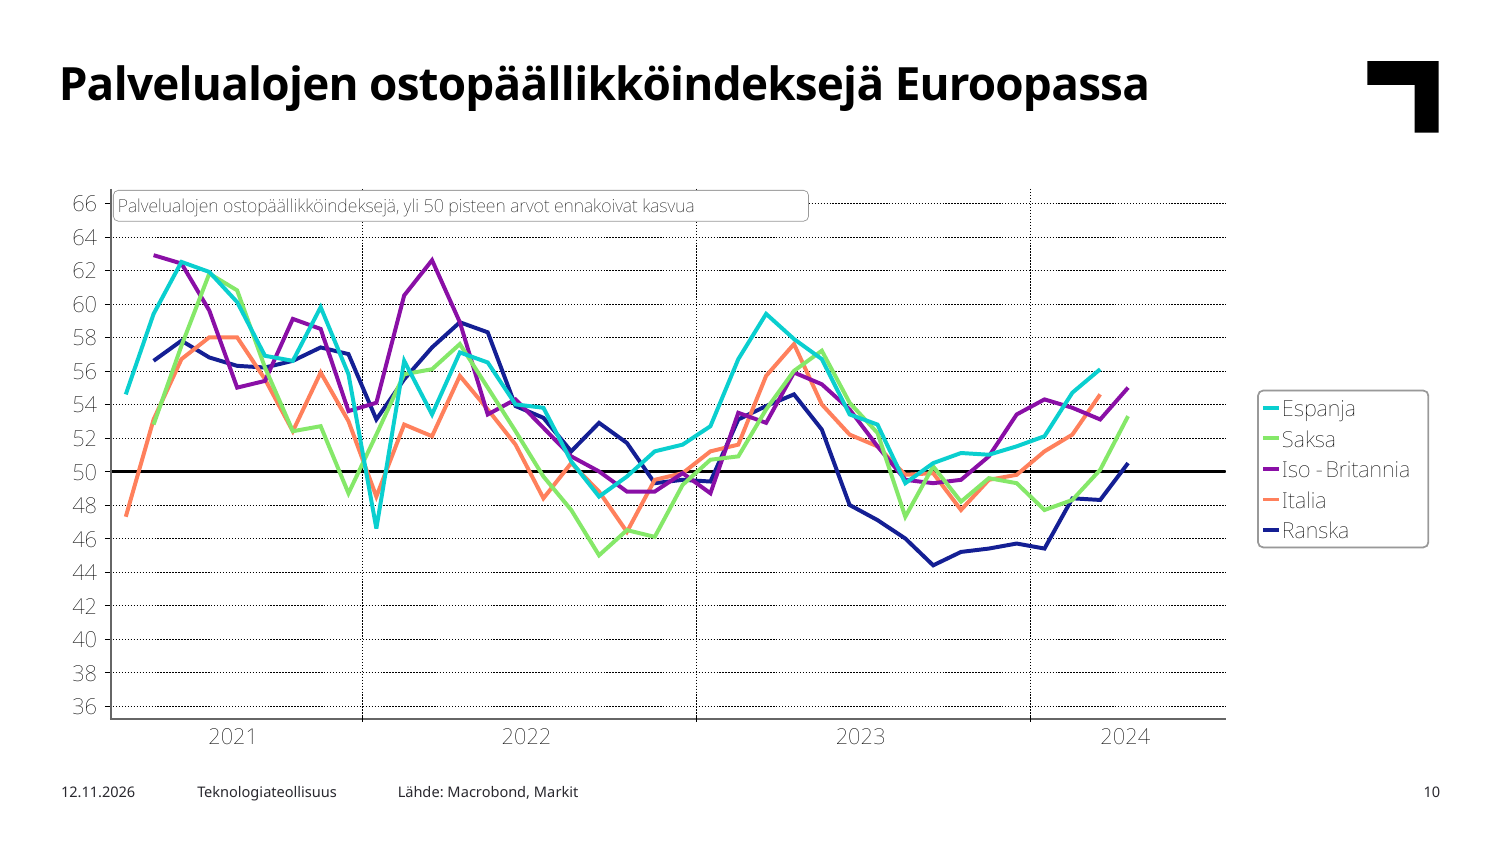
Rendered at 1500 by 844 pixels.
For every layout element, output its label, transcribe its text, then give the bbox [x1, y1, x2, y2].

slide_number 10 [1313, 775, 1456, 803]
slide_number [46, 775, 182, 803]
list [63, 180, 1438, 763]
list Lähde: Macrobond, Markit [382, 775, 871, 803]
footer Teknologiateollisuus [182, 775, 382, 803]
list Palvelualojen ostopäällikköindeksejä Euroopassa [41, 46, 1353, 153]
